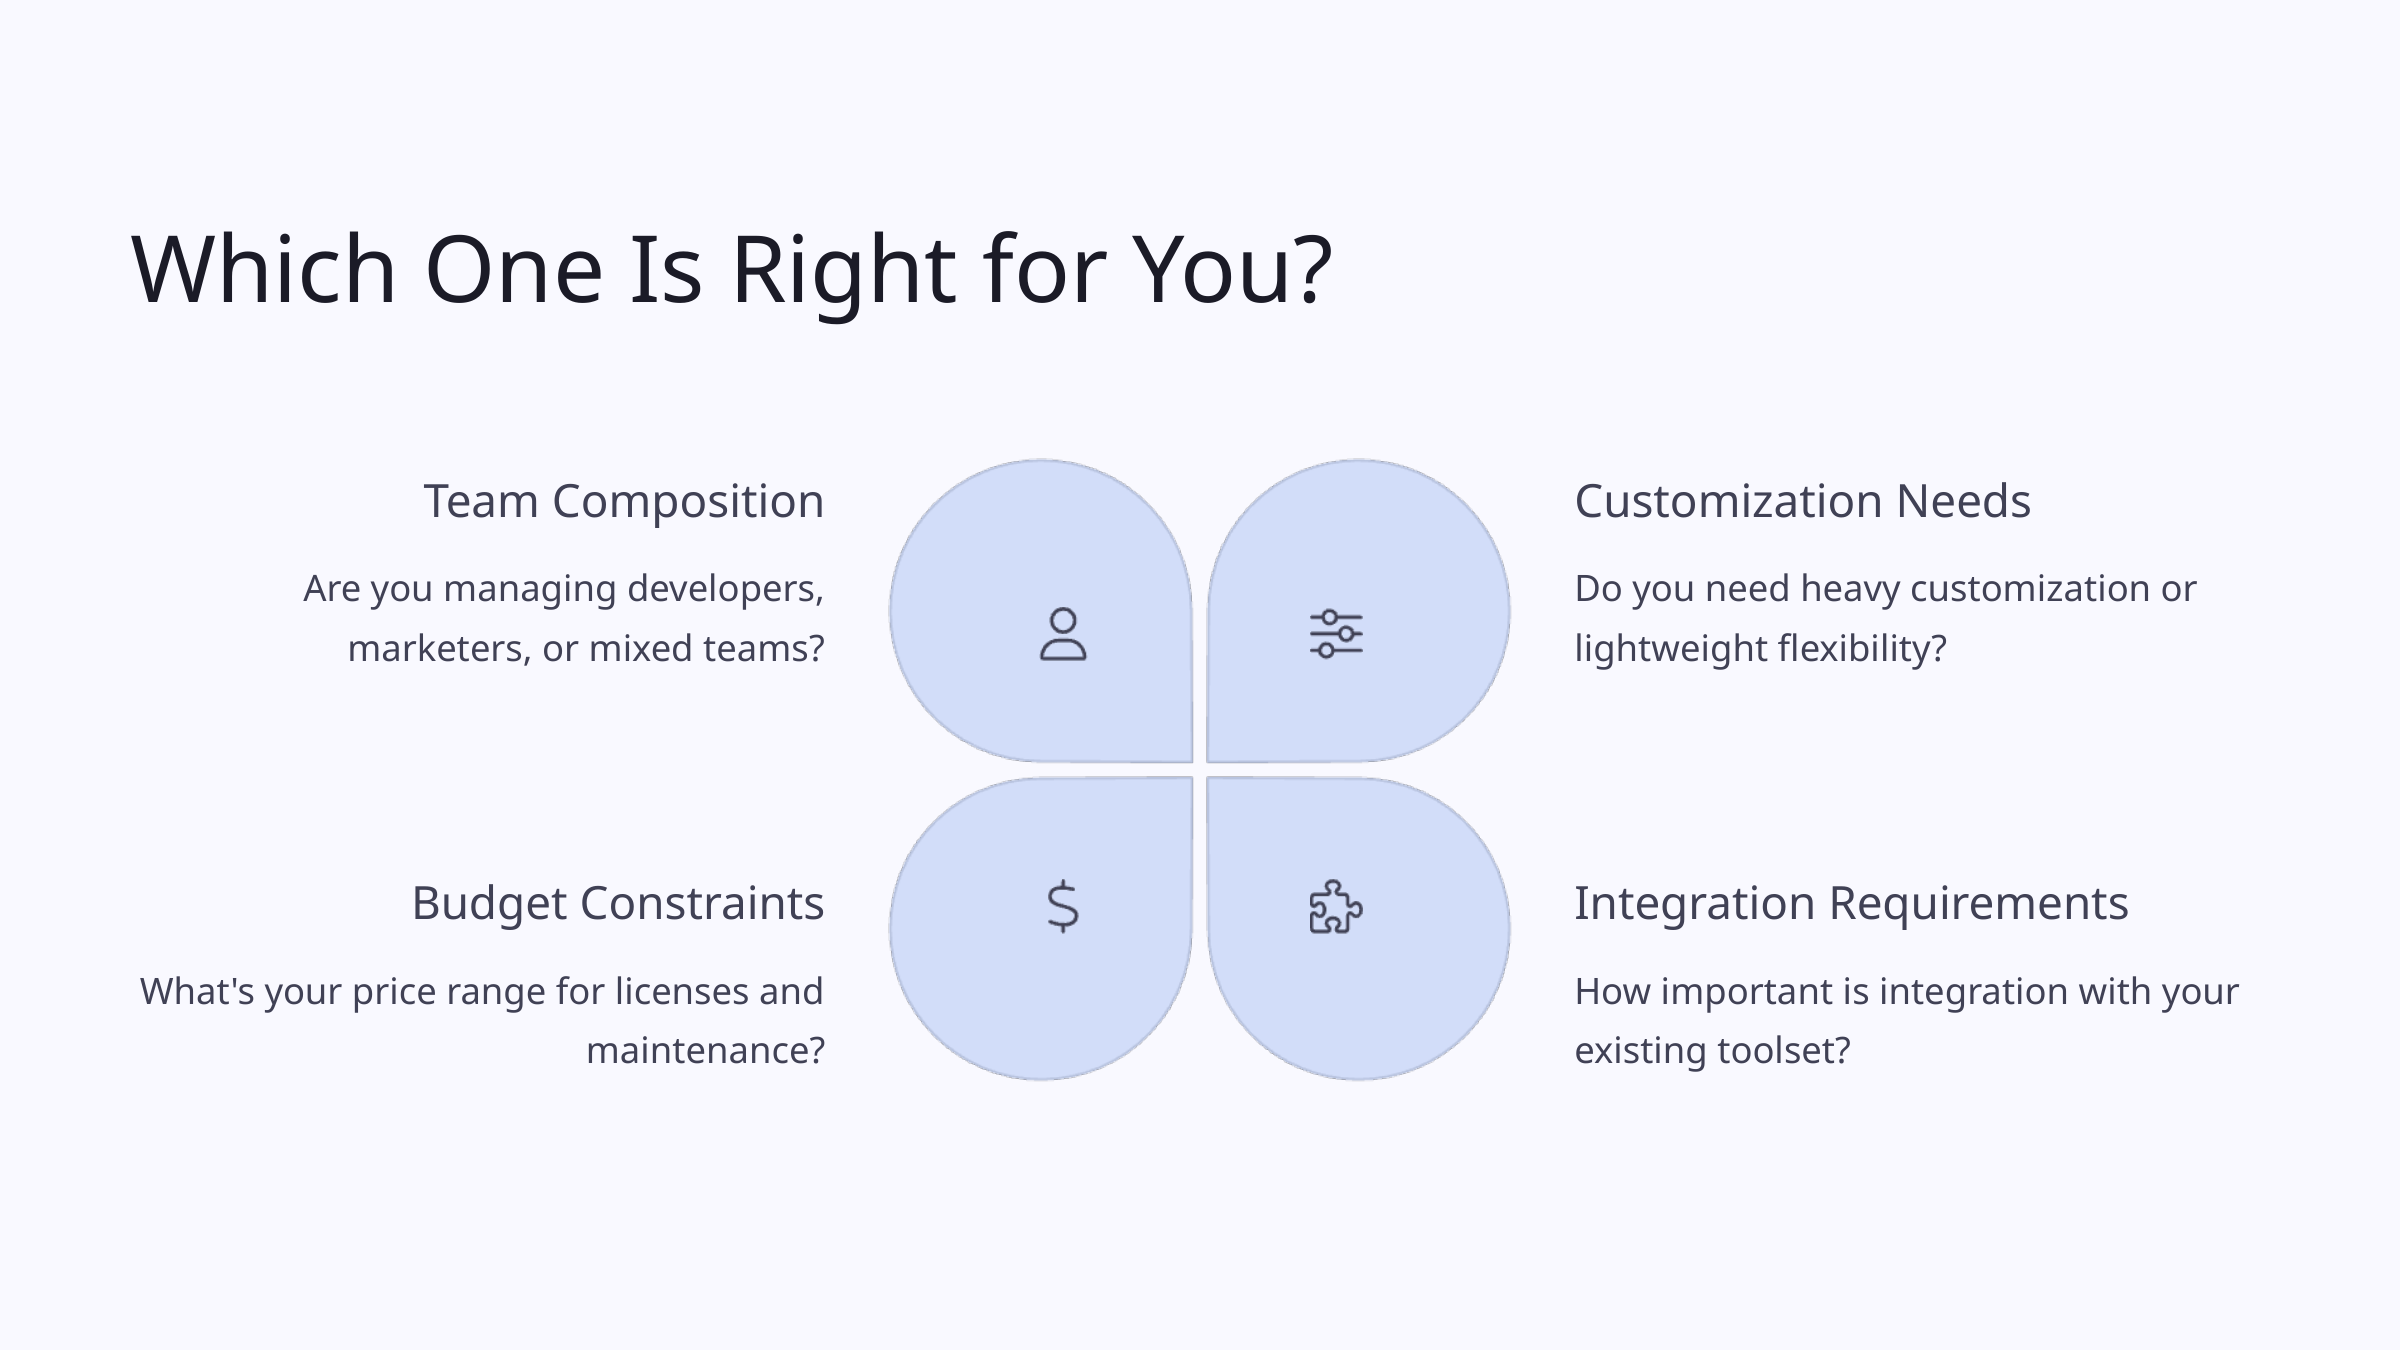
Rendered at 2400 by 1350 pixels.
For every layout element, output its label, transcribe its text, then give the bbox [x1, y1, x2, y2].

text_box Team Composition [360, 469, 825, 528]
text_box Integration Requirements [1575, 871, 2174, 930]
text_box Are you managing developers, marketers, or mixed teams? [130, 549, 825, 669]
text_box How important is integration with your existing toolset? [1575, 952, 2270, 1072]
picture [825, 395, 1575, 1145]
text_box Customization Needs [1575, 469, 2070, 528]
text_box Budget Constraints [360, 871, 825, 930]
text_box What's your price range for licenses and maintenance? [130, 952, 825, 1072]
text_box Which One Is Right for You? [130, 205, 1416, 322]
text_box Do you need heavy customization or lightweight flexibility? [1575, 549, 2270, 669]
